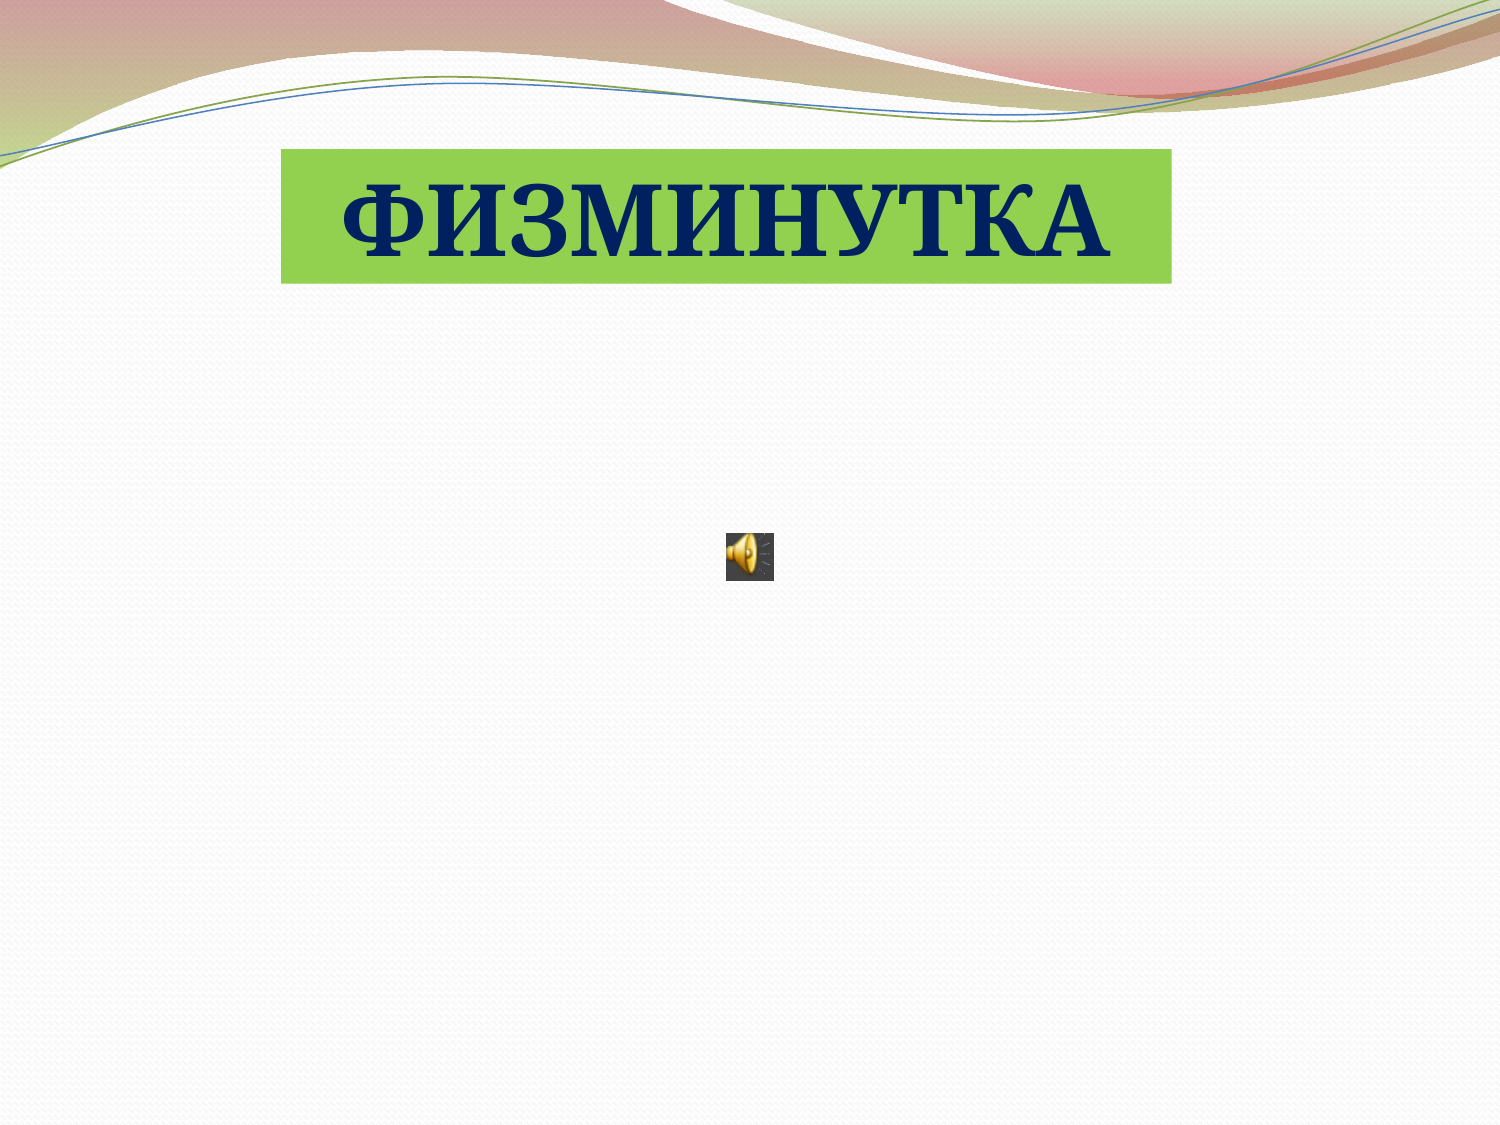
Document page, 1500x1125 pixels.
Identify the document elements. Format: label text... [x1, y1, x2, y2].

text_box ФИЗМИНУТКА [281, 149, 1172, 284]
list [724, 531, 776, 583]
